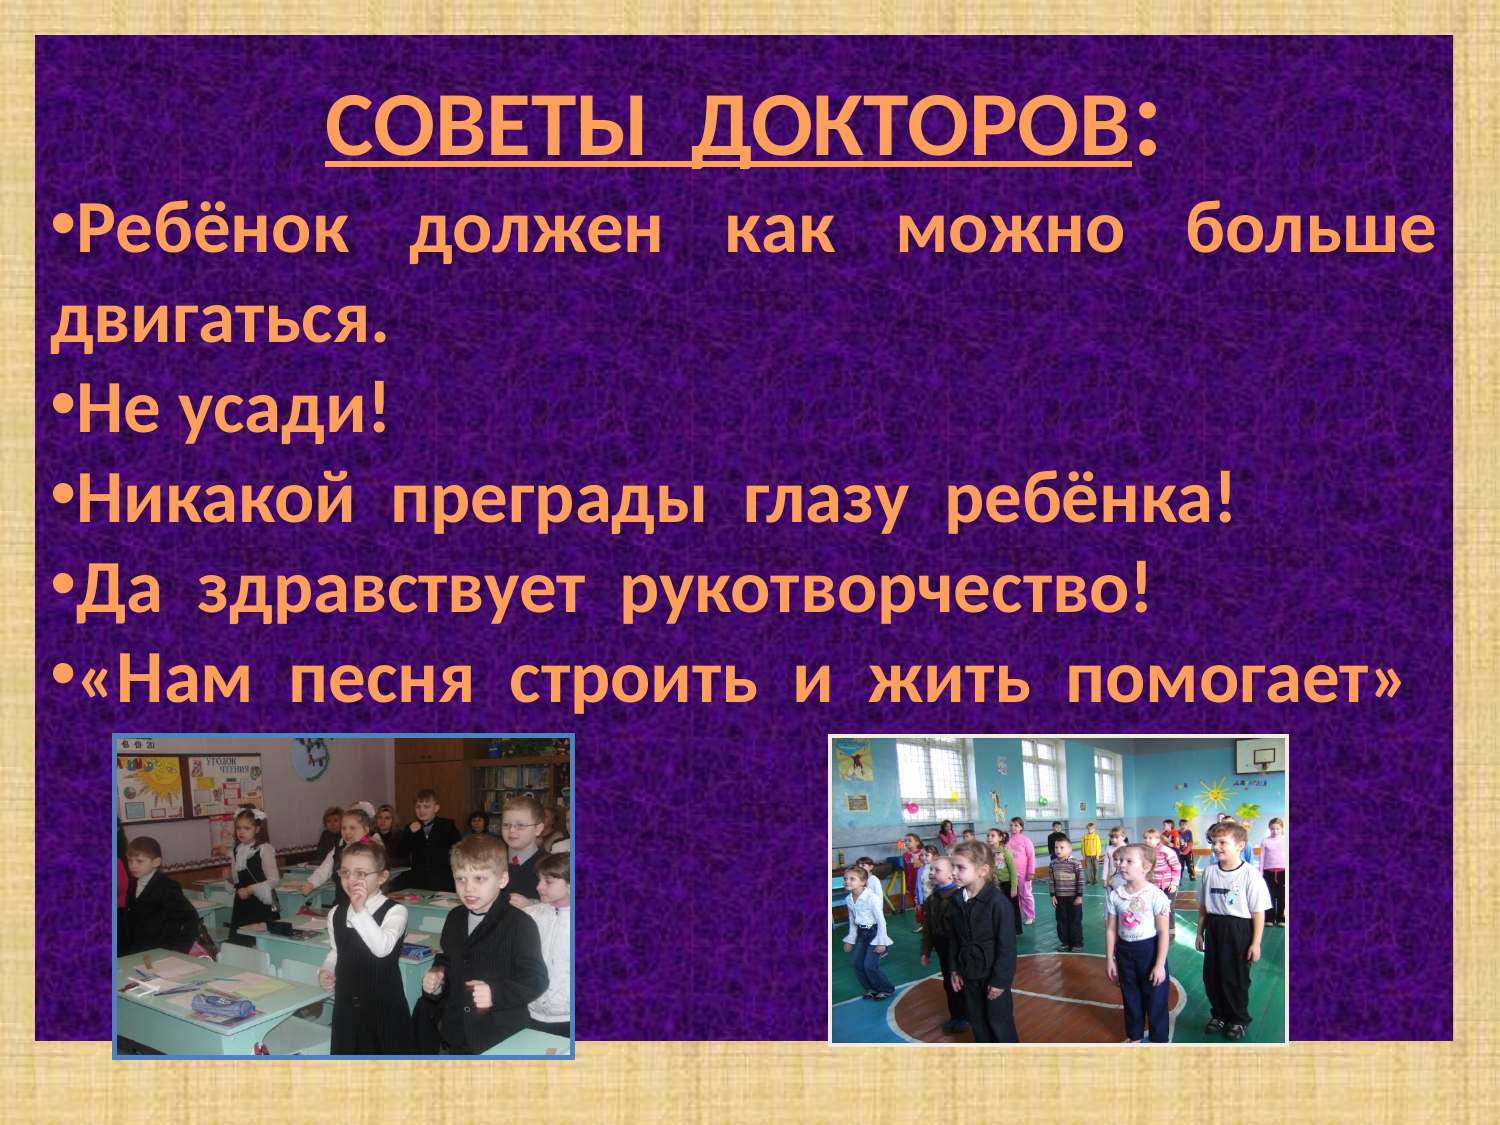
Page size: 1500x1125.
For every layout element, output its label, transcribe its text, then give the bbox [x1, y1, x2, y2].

picture [0, 0, 1500, 1125]
text_box СОВЕТЫ ДОКТОРОВ: Ребёнок должен как можно больше двигаться. Не усади! Никакой преграды глазу ребёнка! Да здравствует рукотворчество! «Нам песня строить и жить помогает» [35, 35, 1454, 1041]
